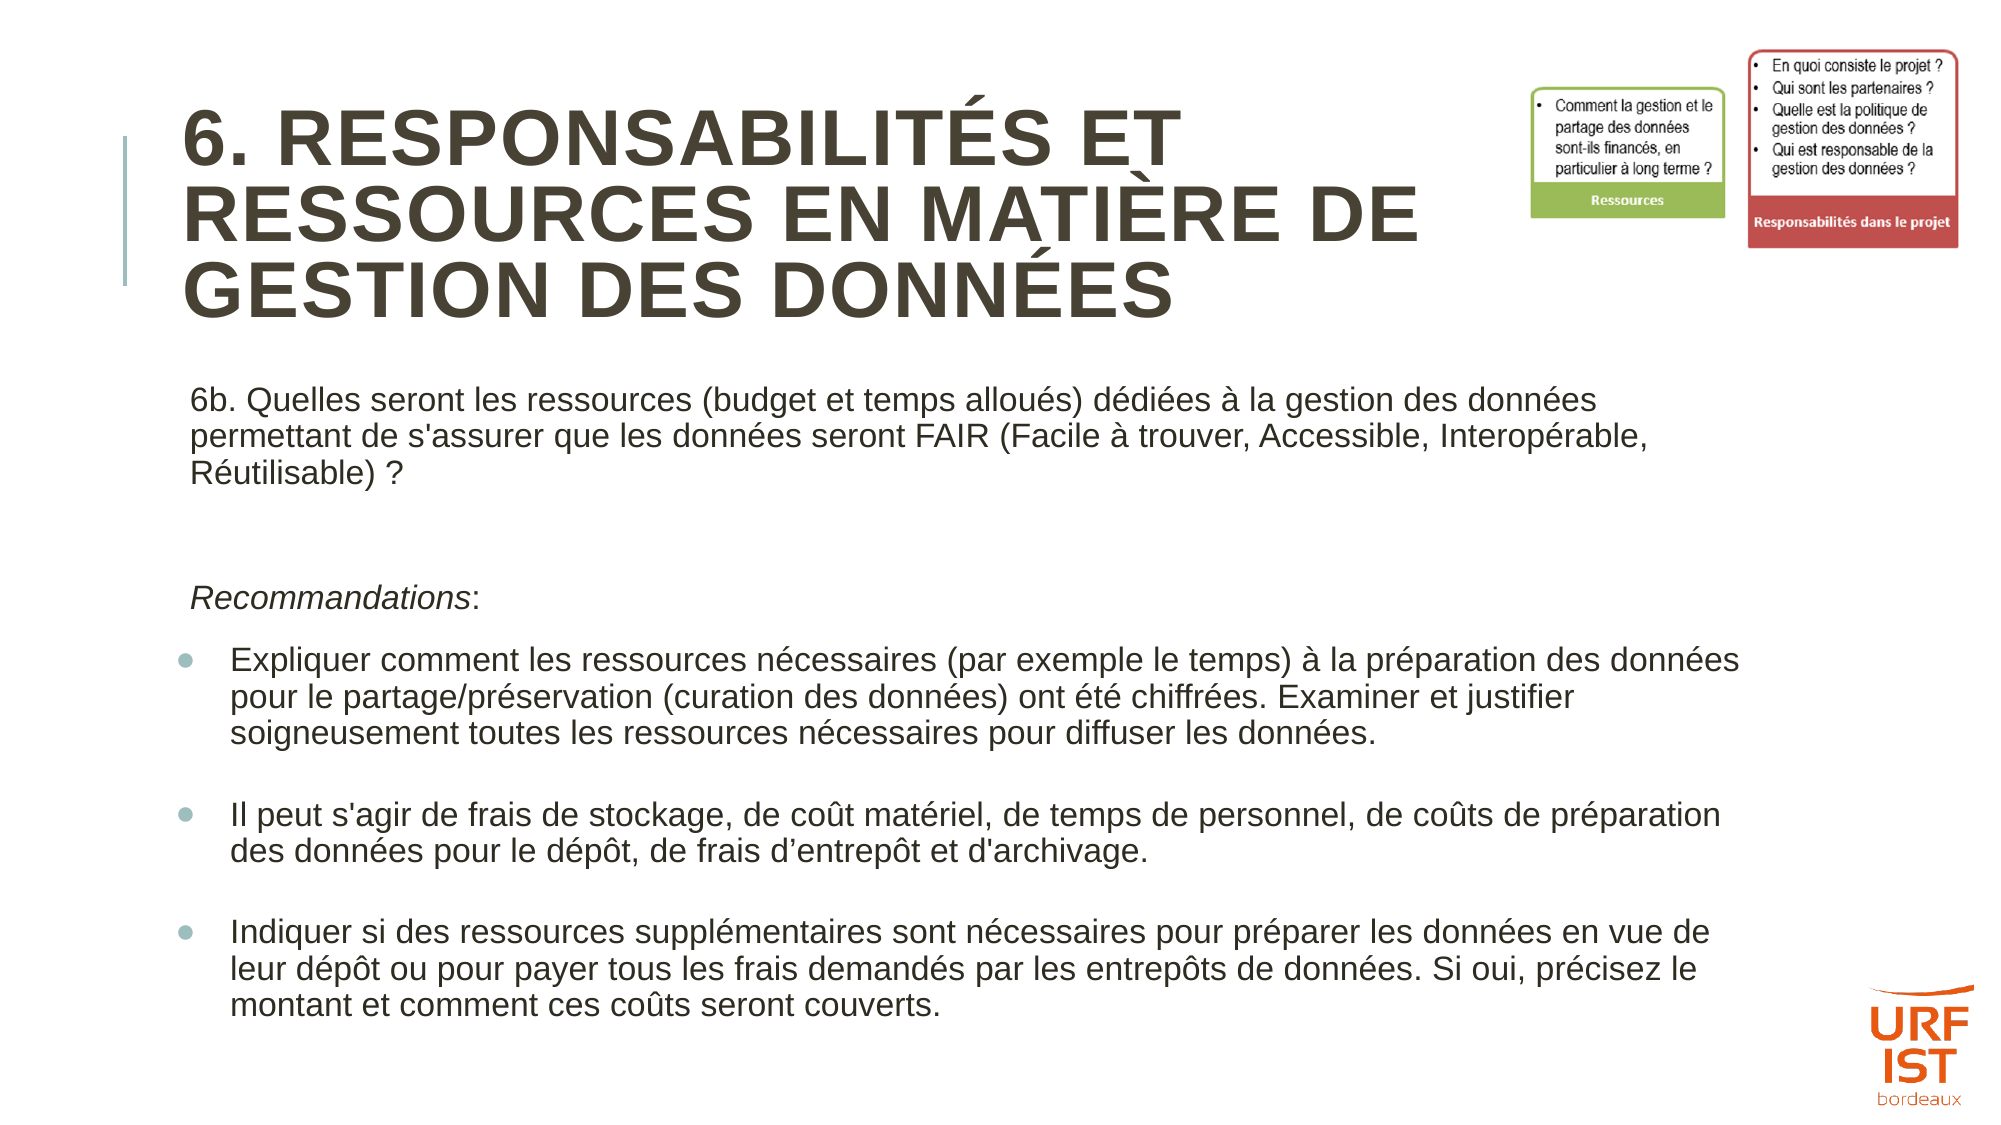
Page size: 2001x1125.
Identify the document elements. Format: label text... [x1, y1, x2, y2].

list 6b. Quelles seront les ressources (budget et temps alloués) dédiées à la gestion des données permettant de s'assurer que les données seront FAIR (Facile à trouver, Accessible, Interopérable, Réutilisable) ? Recommandations: Expliquer comment les ressources nécessaires (par exemple le temps) à la préparation des données pour le partage/préservation (curation des données) ont été chiffrées. Examiner et justifier soigneusement toutes les ressources nécessaires pour diffuser les données. Il peut s'agir de frais de stockage, de coût matériel, de temps de personnel, de coûts de préparation des données pour le dépôt, de frais d’entrepôt et d'archivage. Indiquer si des ressources supplémentaires sont nécessaires pour préparer les données en vue de leur dépôt ou pour payer tous les frais demandés par les entrepôts de données. Si oui, précisez le montant et comment ces coûts seront couverts. [168, 375, 1763, 1035]
picture [1839, 964, 2000, 1125]
picture [1478, 31, 1977, 250]
title 6. Responsabilités et ressources en matière de gestion des données [168, 96, 1763, 342]
